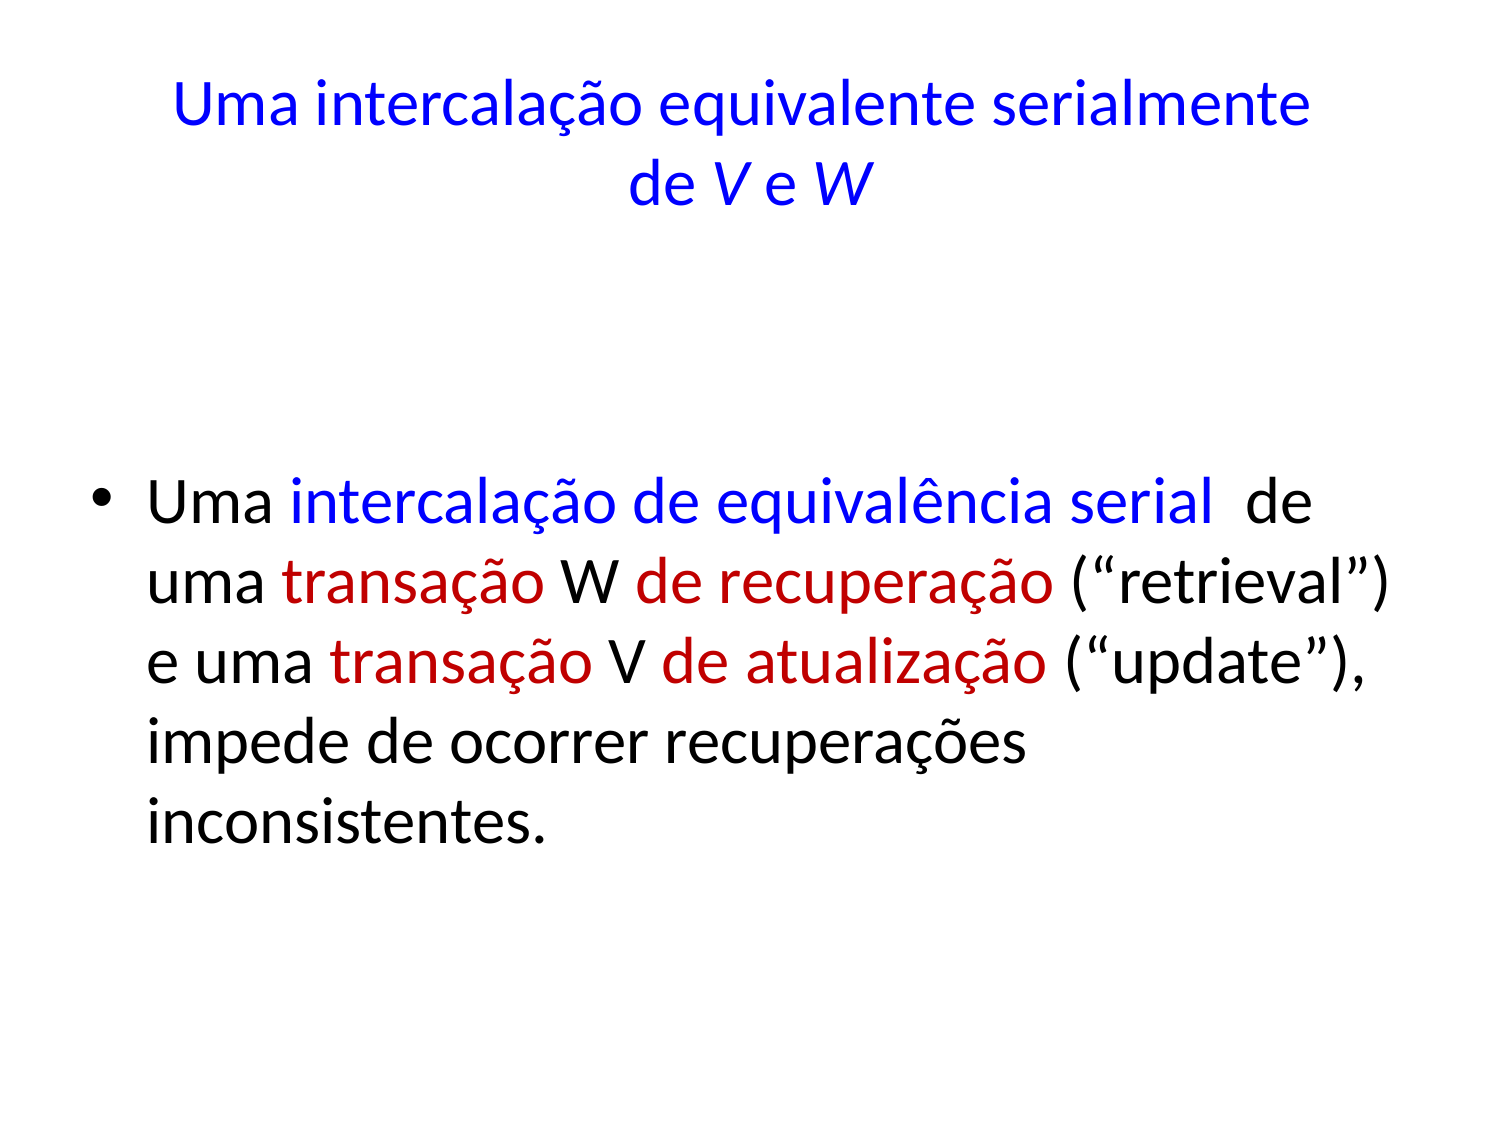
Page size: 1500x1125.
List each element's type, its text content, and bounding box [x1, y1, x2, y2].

list Uma intercalação de equivalência serial de uma transação W de recuperação (“retrieval”) e uma transação V de atualização (“update”), impede de ocorrer recuperações inconsistentes. [75, 262, 1425, 1005]
title Uma intercalação equivalente serialmente de V e W [75, 45, 1425, 233]
